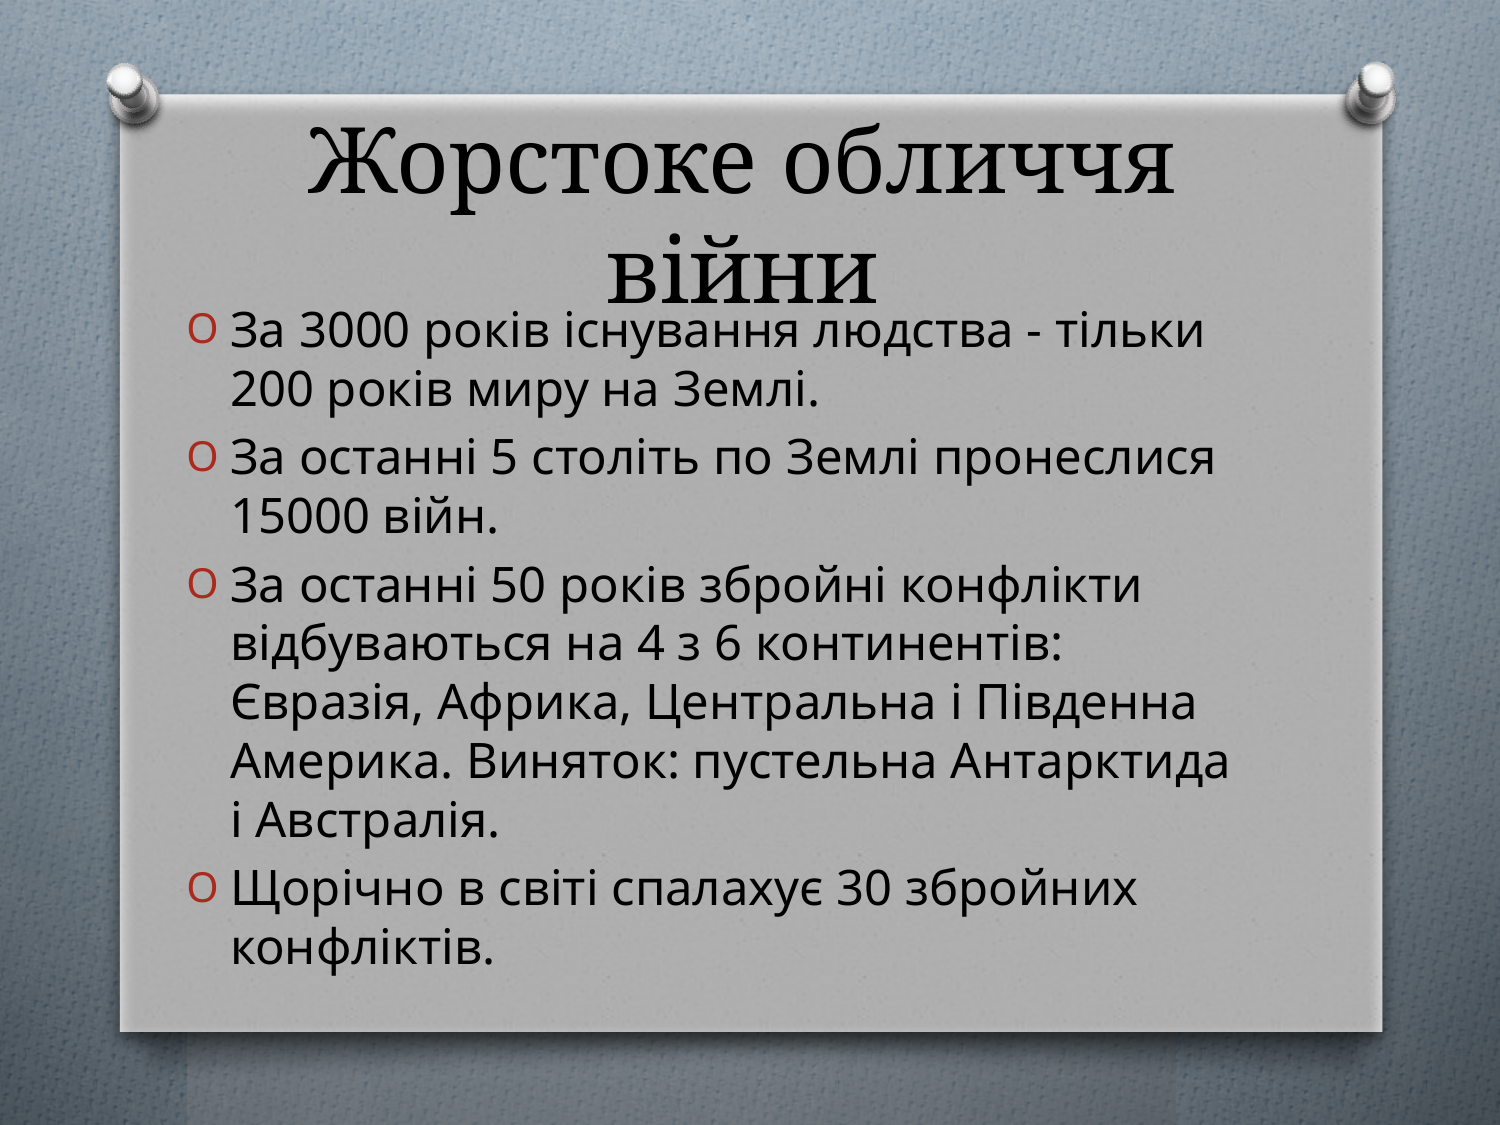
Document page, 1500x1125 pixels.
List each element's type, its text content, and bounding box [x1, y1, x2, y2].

list За 3000 років існування людства - тільки 200 років миру на Землі. За останні 5 століть по Землі пронеслися 15000 війн. За останні 50 років збройні конфлікти відбуваються на 4 з 6 континентів: Євразія, Африка, Центральна і Південна Америка. Виняток: пустельна Антарктида і Австралія. Щорічно в світі спалахує 30 збройних конфліктів. [171, 290, 1257, 988]
title Жорстоке обличчя війни [171, 113, 1314, 311]
picture [1317, 35, 1439, 156]
picture [75, 29, 198, 153]
